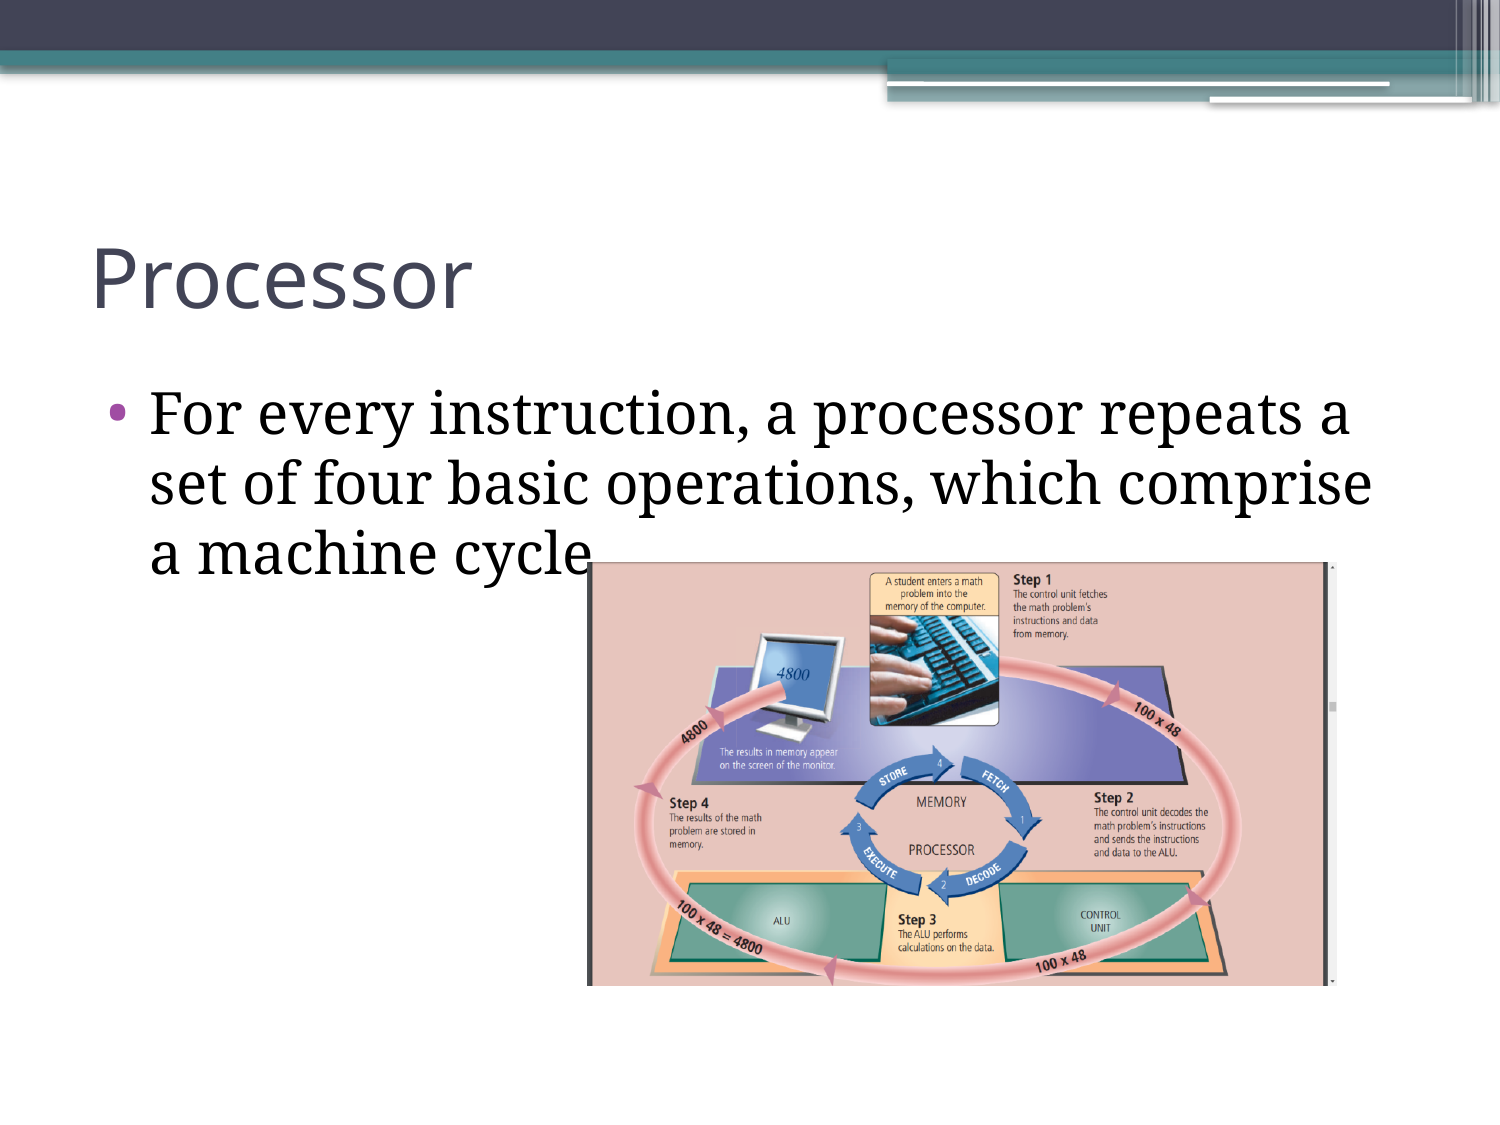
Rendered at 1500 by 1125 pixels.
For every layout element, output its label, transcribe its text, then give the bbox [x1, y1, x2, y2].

title Processor [75, 187, 1425, 363]
picture [587, 562, 1337, 986]
list For every instruction, a processor repeats a set of four basic operations, which comprise a machine cycle [75, 368, 1425, 1079]
